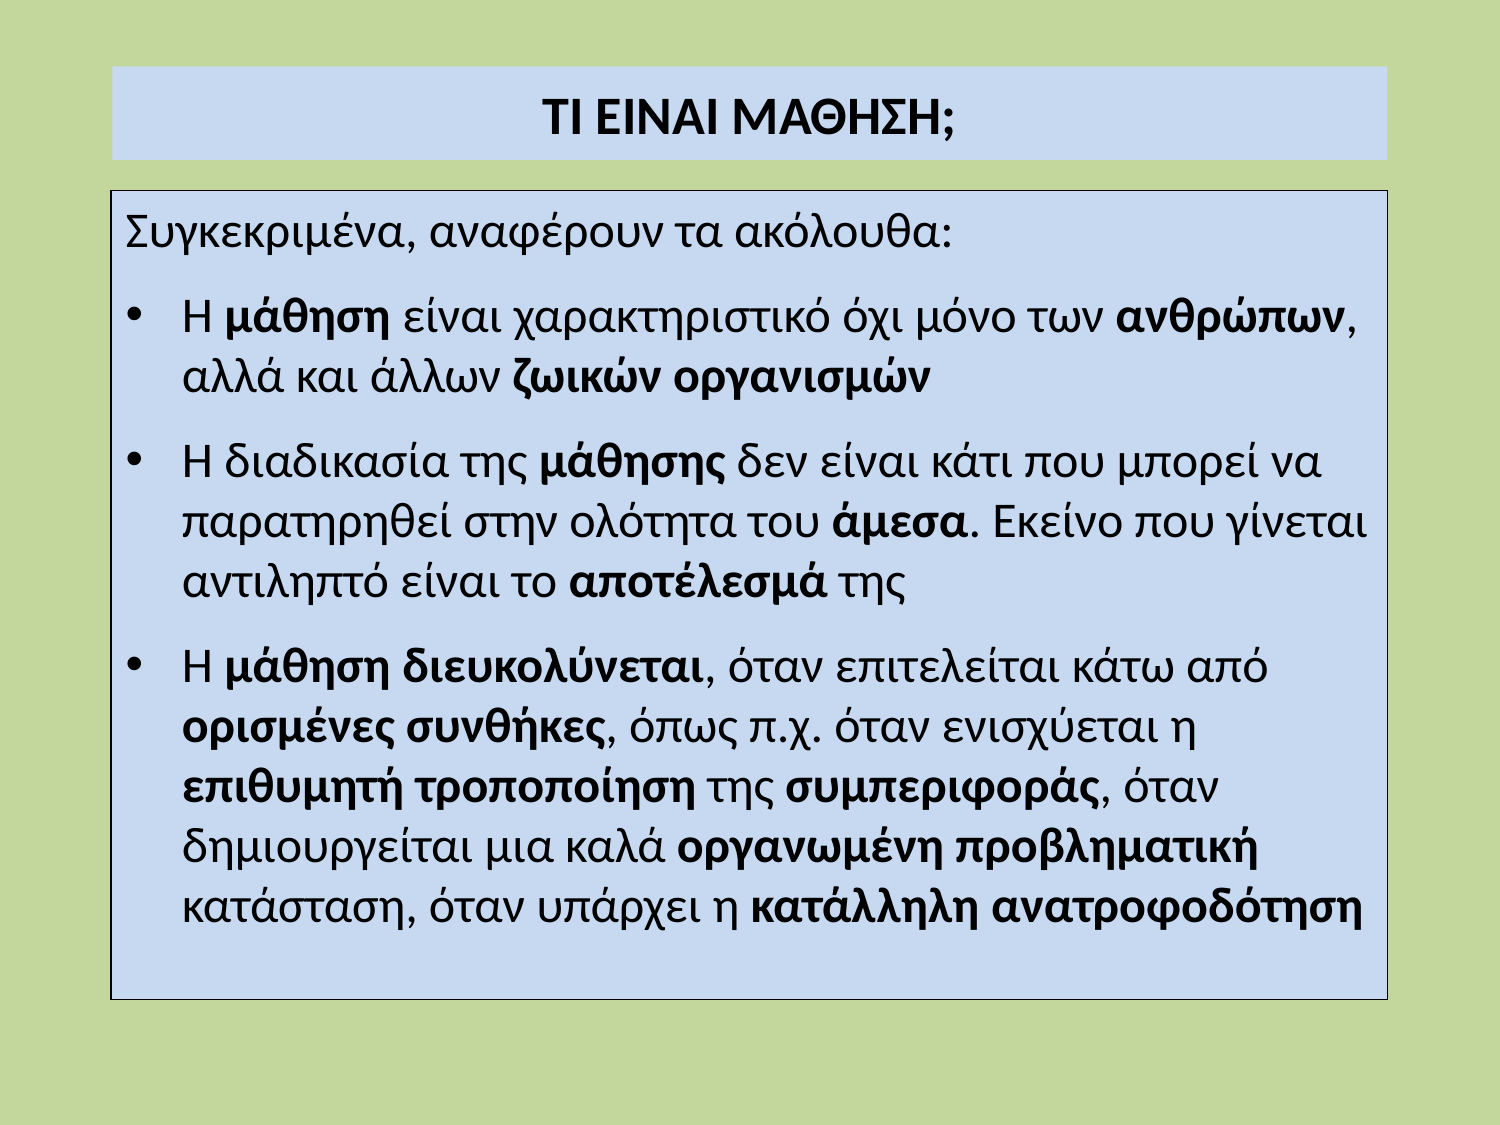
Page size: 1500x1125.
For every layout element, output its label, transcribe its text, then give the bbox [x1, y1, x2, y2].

text_box ΤΙ ΕΙΝΑΙ ΜΑΘΗΣΗ; [112, 66, 1388, 160]
text_box Συγκεκριμένα, αναφέρουν τα ακόλουθα: Η μάθηση είναι χαρακτηριστικό όχι μόνο των ανθρώπων, αλλά και άλλων ζωικών οργανισμών Η διαδικασία της μάθησης δεν είναι κάτι που μπορεί να παρατηρηθεί στην ολότητα του άμεσα. Εκείνο που γίνεται αντιληπτό είναι το αποτέλεσμά της Η μάθηση διευκολύνεται, όταν επιτελείται κάτω από ορισμένες συνθήκες, όπως π.χ. όταν ενισχύεται η επιθυμητή τροποποίηση της συμπεριφοράς, όταν δημιουργείται μια καλά οργανωμένη προβληματική κατάσταση, όταν υπάρχει η κατάλληλη ανατροφοδότηση [110, 190, 1388, 1000]
